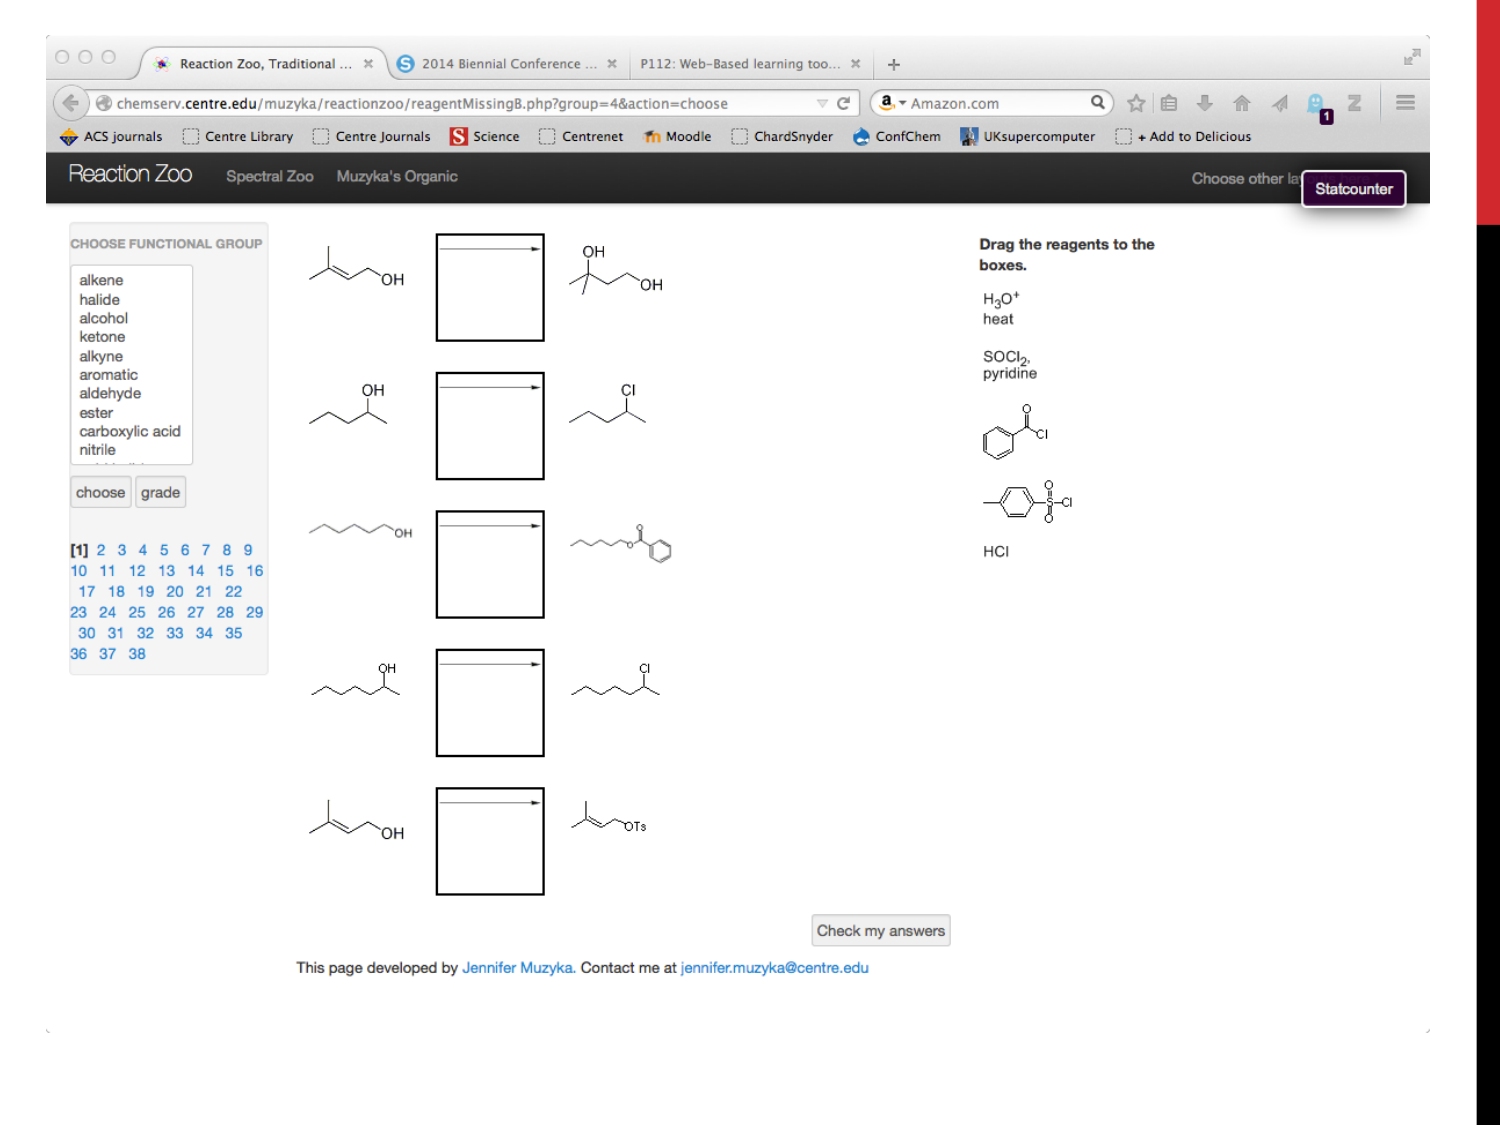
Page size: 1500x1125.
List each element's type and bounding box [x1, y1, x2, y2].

list [46, 35, 1430, 1033]
